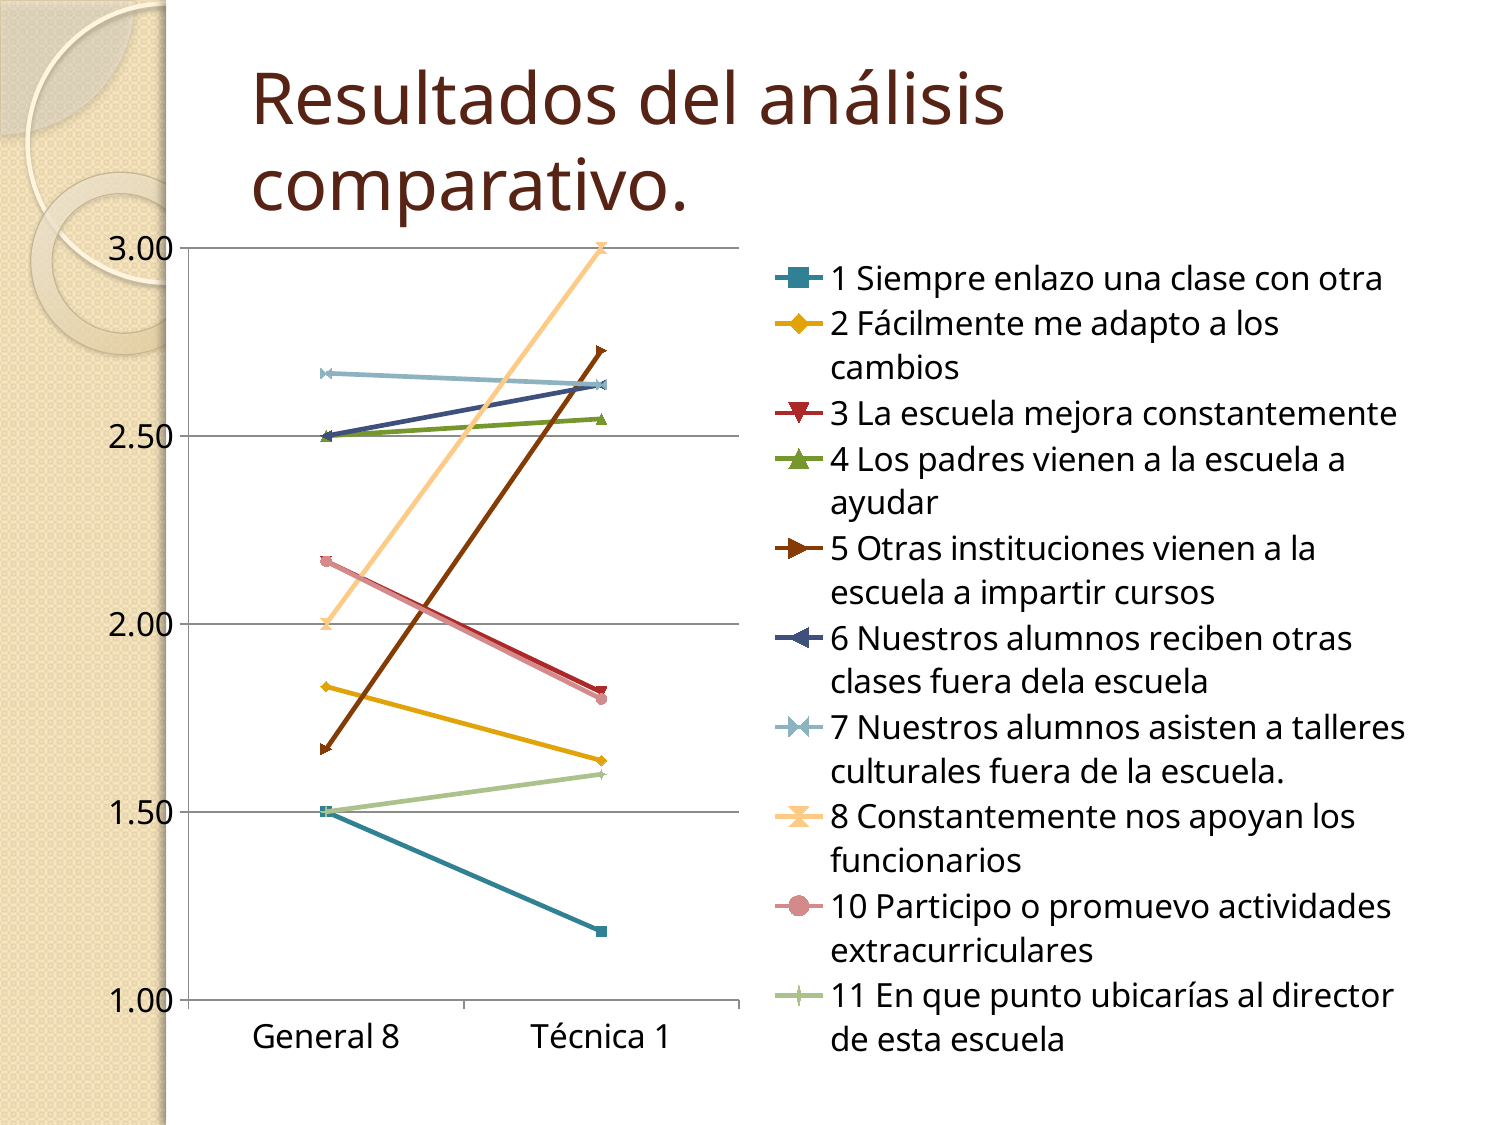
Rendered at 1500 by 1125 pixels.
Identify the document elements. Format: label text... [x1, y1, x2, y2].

chart [41, 219, 1436, 1083]
title Resultados del análisis comparativo. [235, 45, 1466, 233]
